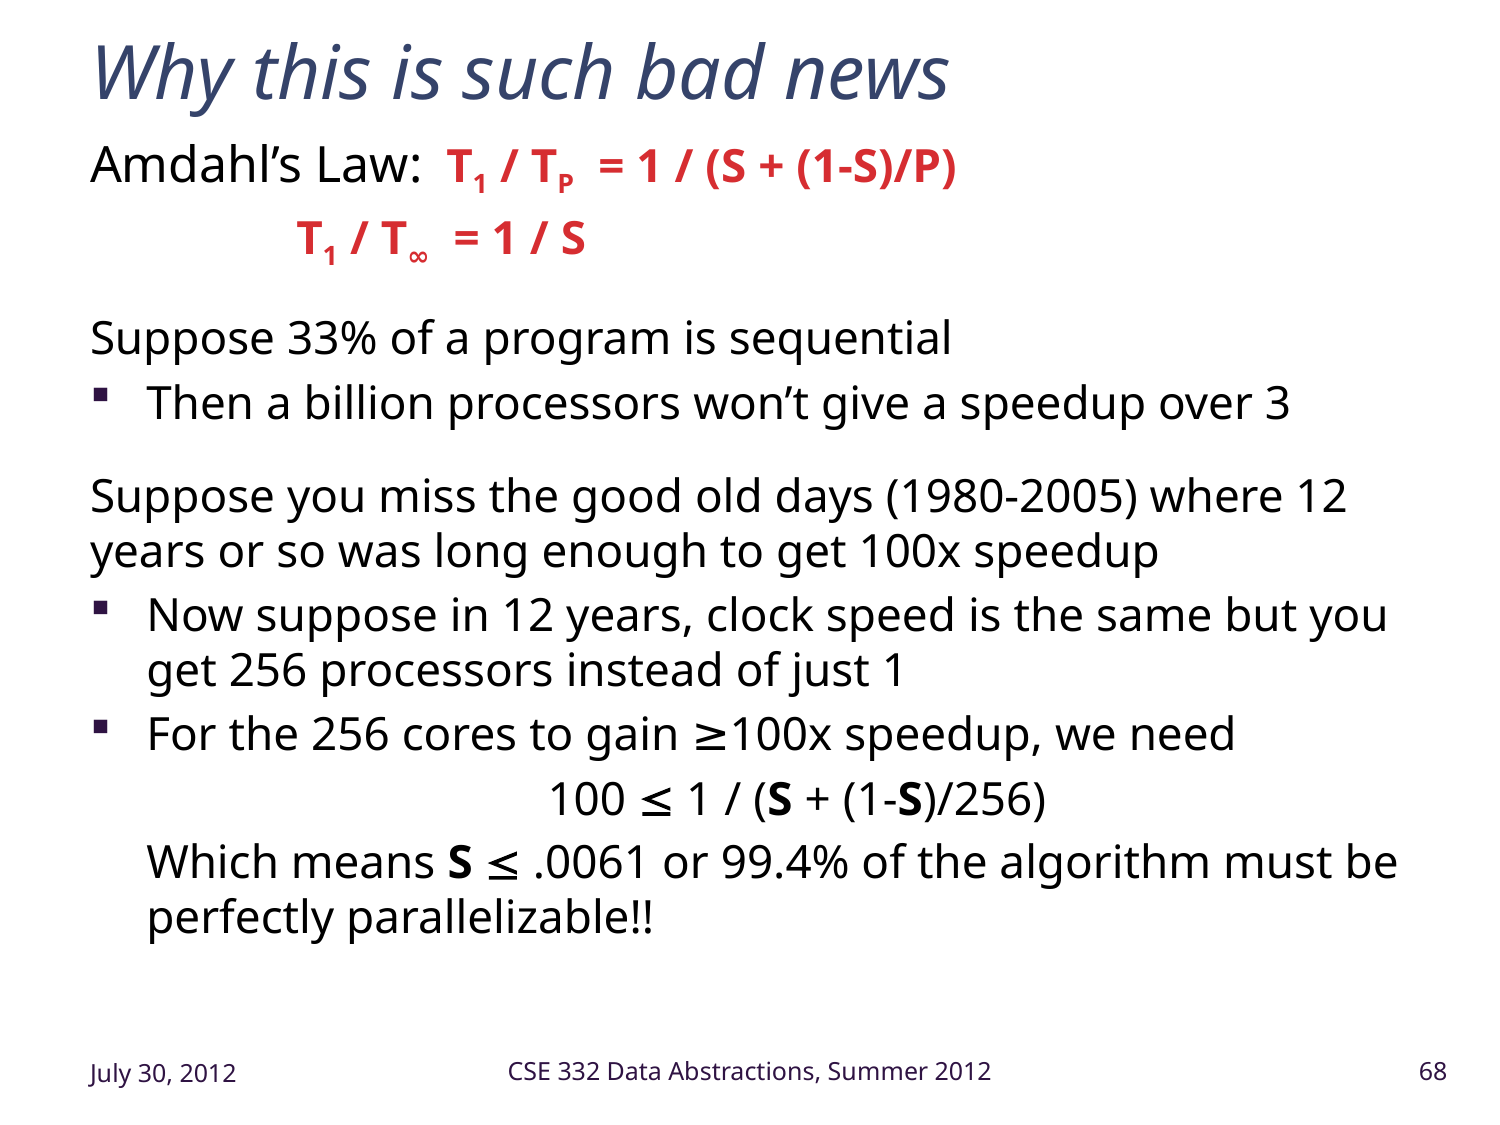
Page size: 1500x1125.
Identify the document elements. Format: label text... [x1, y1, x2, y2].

footer CSE 332 Data Abstractions, Summer 2012 [348, 1042, 1152, 1103]
title Why this is such bad news [75, 24, 1463, 105]
slide_number 68 [1333, 1042, 1463, 1103]
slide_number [75, 1042, 338, 1103]
list Amdahl’s Law: T1 / TP = 1 / (S + (1-S)/P) T1 / T∞ = 1 / S Suppose 33% of a program is sequential Then a billion processors won’t give a speedup over 3 Suppose you miss the good old days (1980-2005) where 12 years or so was long enough to get 100x speedup Now suppose in 12 years, clock speed is the same but you get 256 processors instead of just 1 For the 256 cores to gain ≥100x speedup, we need 100  1 / (S + (1-S)/256) Which means S  .0061 or 99.4% of the algorithm must be perfectly parallelizable!! [75, 125, 1463, 1025]
